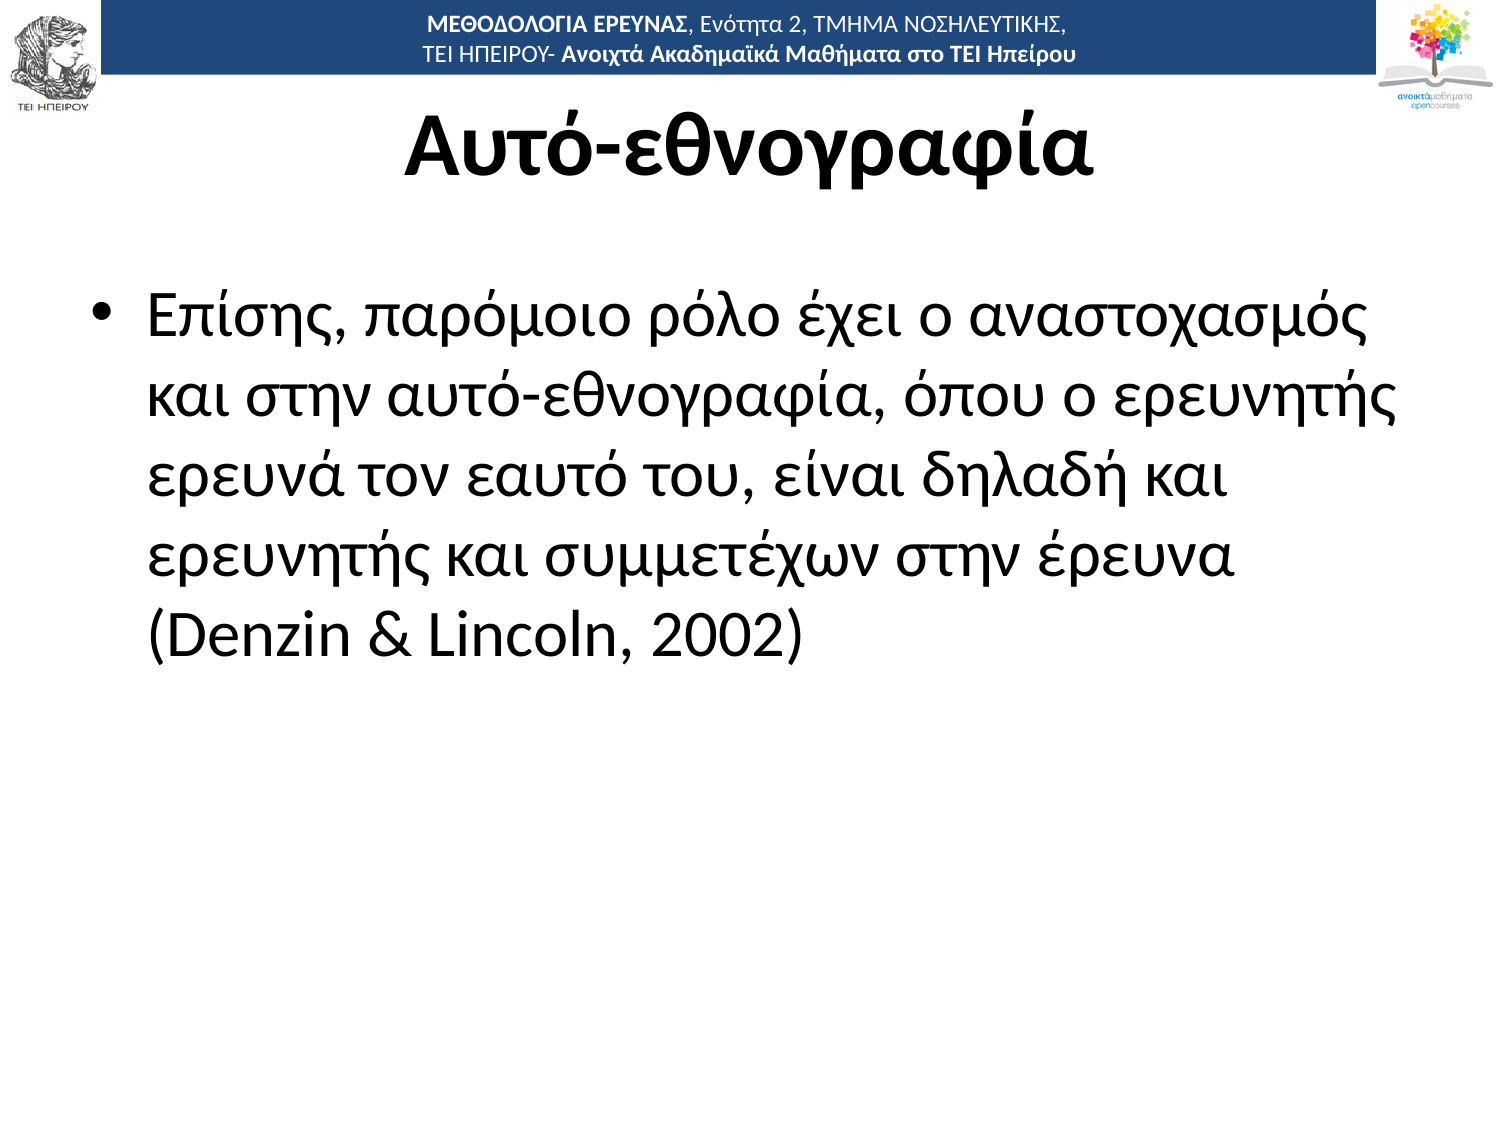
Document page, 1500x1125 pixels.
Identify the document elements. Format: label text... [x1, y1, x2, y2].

text_box ΜΕΘΟΔΟΛΟΓΙΑ ΕΡΕΥΝΑΣ, Ενότητα 2, ΤΜΗΜΑ ΝΟΣΗΛΕΥΤΙΚΗΣ, ΤΕΙ ΗΠΕΙΡΟΥ- Ανοιχτά Ακαδημαϊκά Μαθήματα στο ΤΕΙ Ηπείρου [101, 0, 1373, 75]
list Επίσης, παρόμοιο ρόλο έχει ο αναστοχασμός και στην αυτό-εθνογραφία, όπου ο ερευνητής ερευνά τον εαυτό του, είναι δηλαδή και ερευνητής και συμμετέχων στην έρευνα (Denzin & Lincoln, 2002) [75, 262, 1425, 1005]
picture [0, 0, 101, 114]
title Αυτό-εθνογραφία [75, 75, 1425, 233]
picture [1375, 0, 1500, 114]
